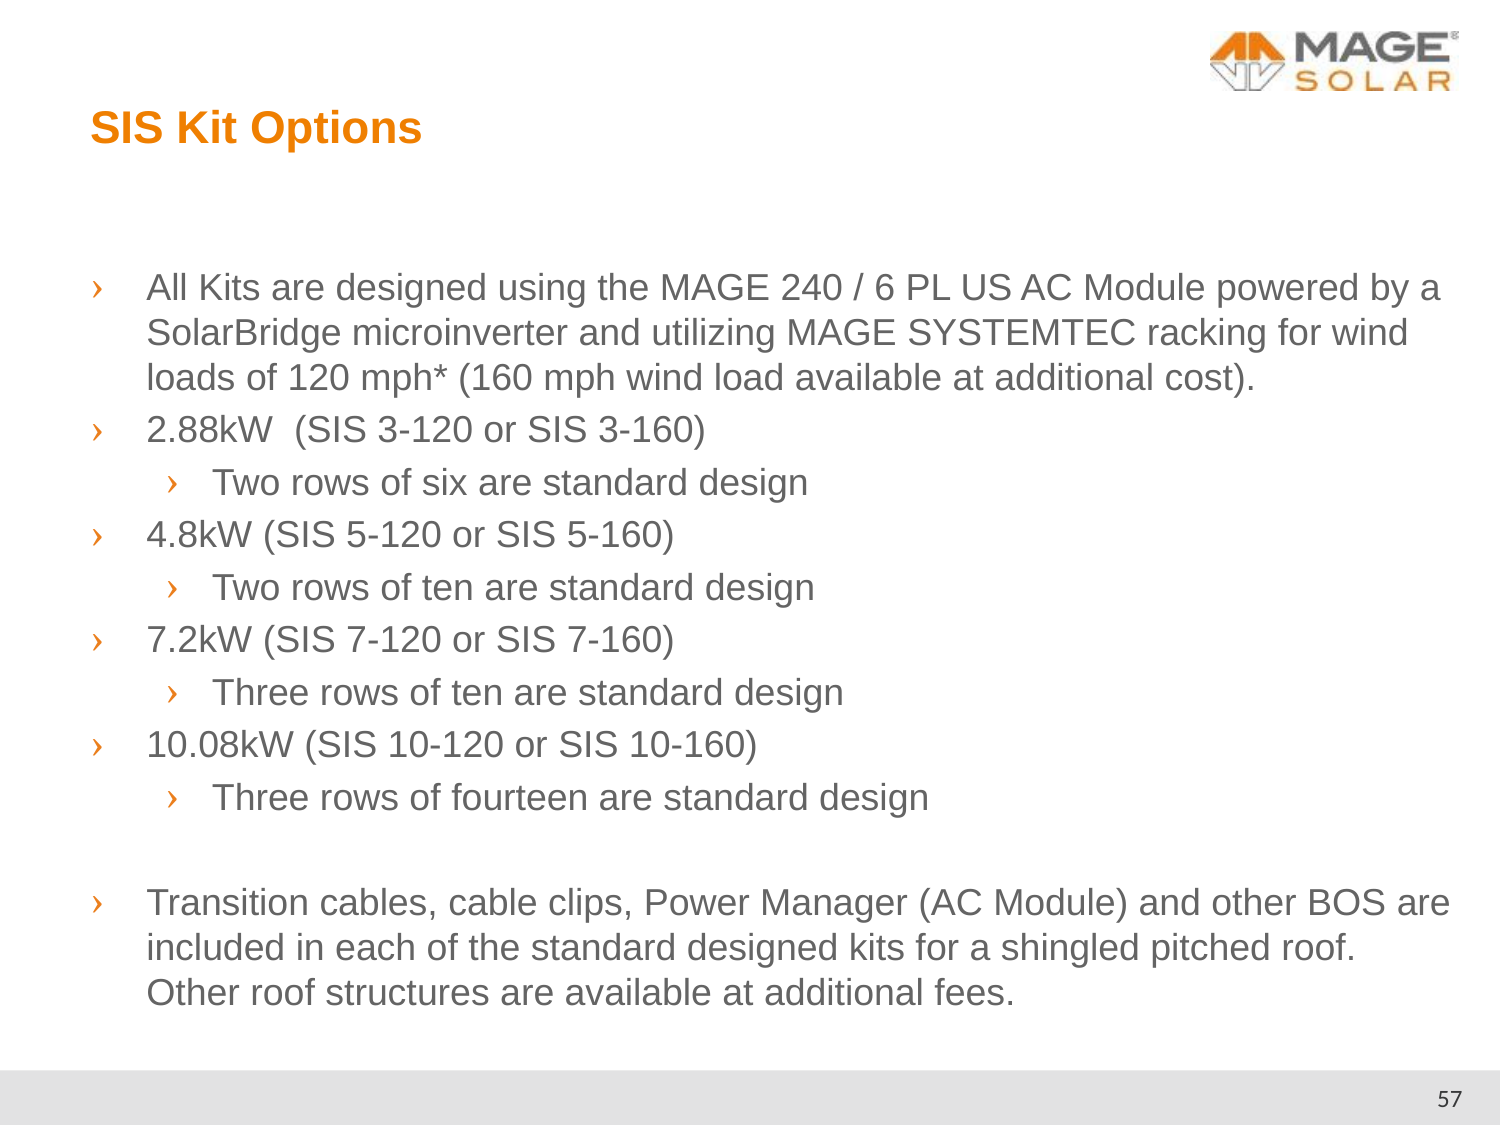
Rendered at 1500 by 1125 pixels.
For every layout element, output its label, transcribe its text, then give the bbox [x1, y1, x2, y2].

title SIS Kit Options [75, 90, 1187, 255]
slide_number 57 [1417, 1070, 1483, 1125]
list All Kits are designed using the MAGE 240 / 6 PL US AC Module powered by a SolarBridge microinverter and utilizing MAGE SYSTEMTEC racking for wind loads of 120 mph* (160 mph wind load available at additional cost). 2.88kW (SIS 3-120 or SIS 3-160) Two rows of six are standard design 4.8kW (SIS 5-120 or SIS 5-160) Two rows of ten are standard design 7.2kW (SIS 7-120 or SIS 7-160) Three rows of ten are standard design 10.08kW (SIS 10-120 or SIS 10-160) Three rows of fourteen are standard design Transition cables, cable clips, Power Manager (AC Module) and other BOS are included in each of the standard designed kits for a shingled pitched roof. Other roof structures are available at additional fees. [75, 255, 1471, 1041]
picture [1210, 31, 1459, 91]
